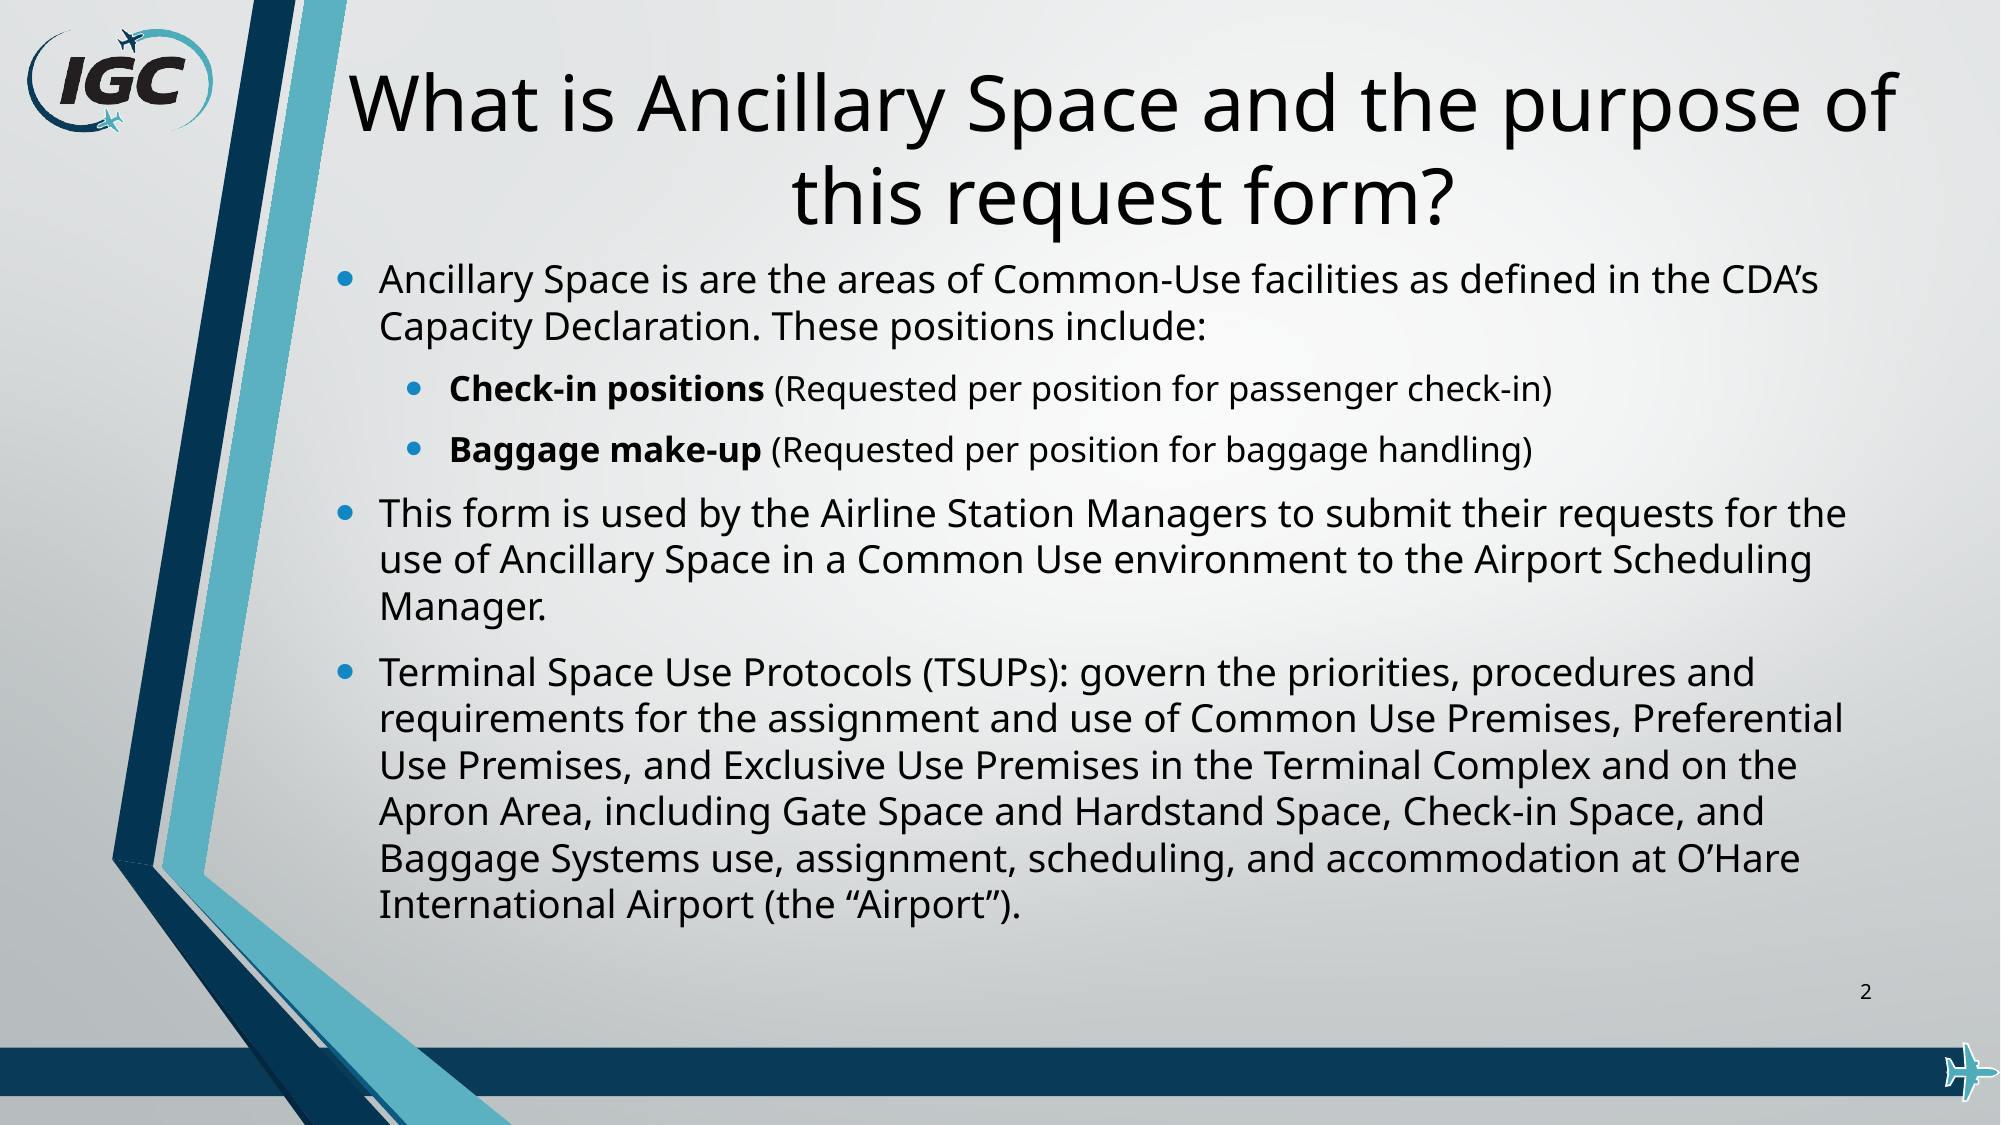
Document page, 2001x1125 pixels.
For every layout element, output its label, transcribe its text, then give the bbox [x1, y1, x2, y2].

picture [27, 28, 213, 133]
list Ancillary Space is are the areas of Common-Use facilities as defined in the CDA’s Capacity Declaration. These positions include: Check-in positions (Requested per position for passenger check-in) Baggage make-up (Requested per position for baggage handling) This form is used by the Airline Station Managers to submit their requests for the use of Ancillary Space in a Common Use environment to the Airport Scheduling Manager. Terminal Space Use Protocols (TSUPs): govern the priorities, procedures and requirements for the assignment and use of Common Use Premises, Preferential Use Premises, and Exclusive Use Premises in the Terminal Complex and on the Apron Area, including Gate Space and Hardstand Space, Check-in Space, and Baggage Systems use, assignment, scheduling, and accommodation at O’Hare International Airport (the “Airport”). [320, 248, 1928, 939]
text_box What is Ancillary Space and the purpose of this request form? [320, 46, 1928, 248]
slide_number 2 [1796, 962, 1887, 1023]
